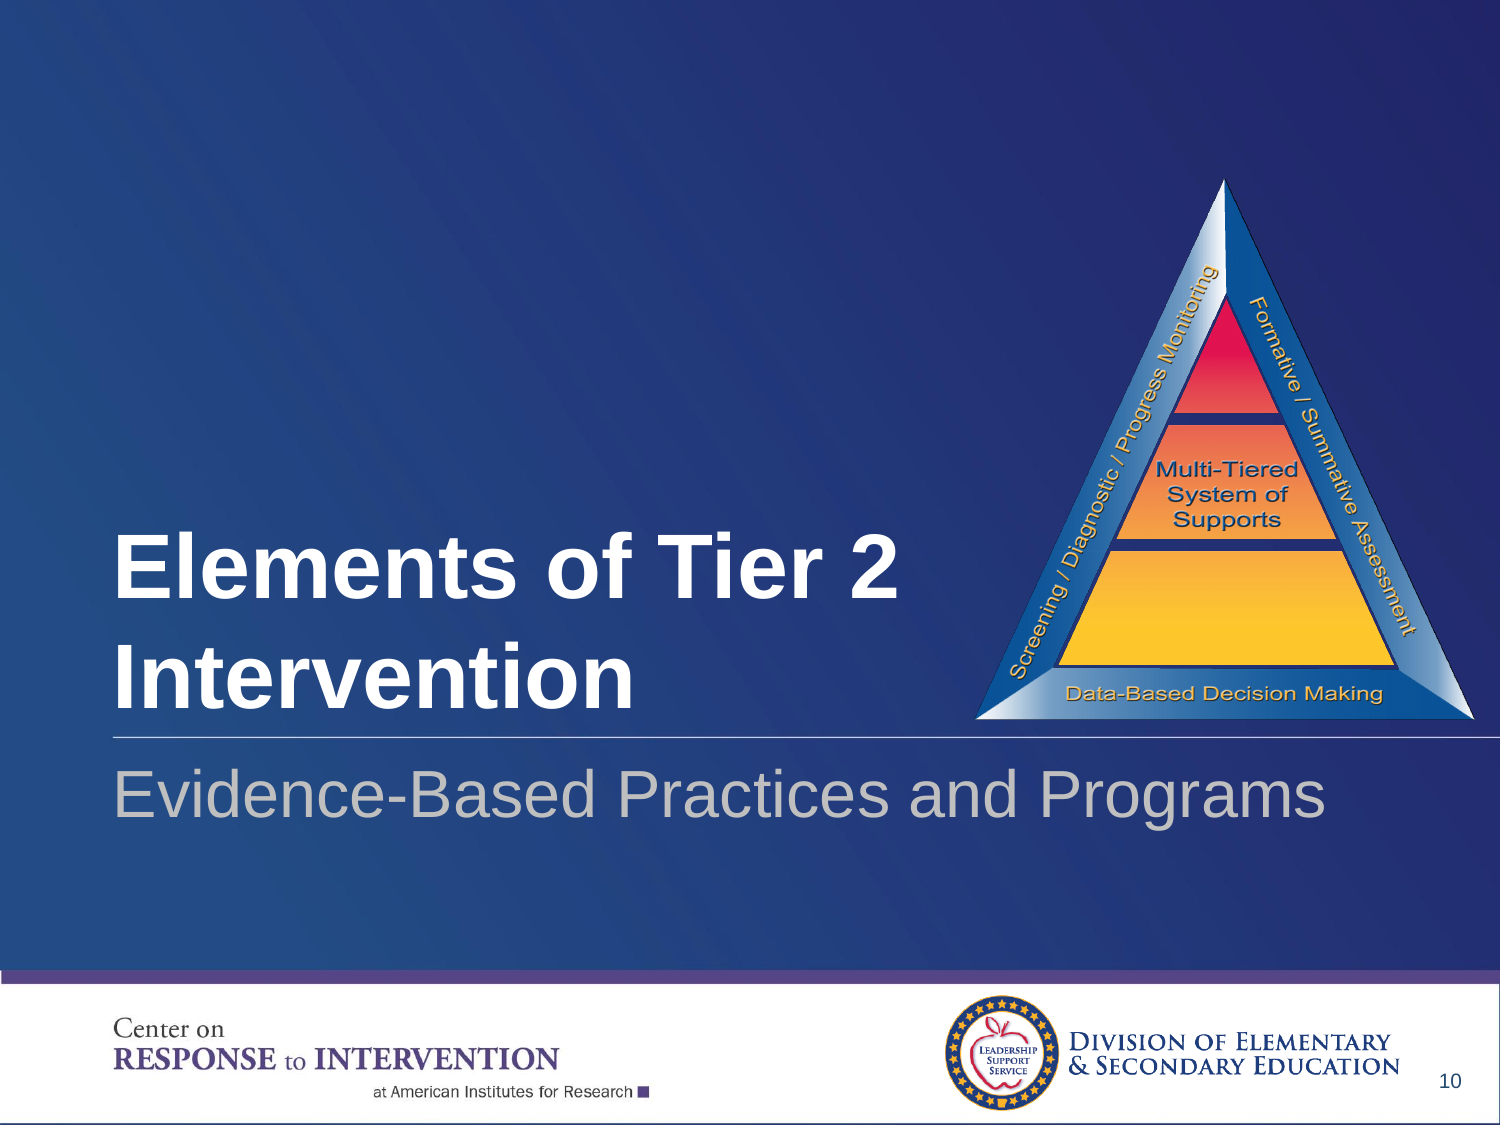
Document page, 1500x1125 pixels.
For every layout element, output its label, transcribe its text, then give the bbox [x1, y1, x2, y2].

title Elements of Tier 2 Intervention [112, 608, 1463, 735]
slide_number 10 [1436, 1067, 1462, 1093]
picture [0, 0, 1500, 1125]
list Evidence-Based Practices and Programs [112, 742, 1463, 870]
